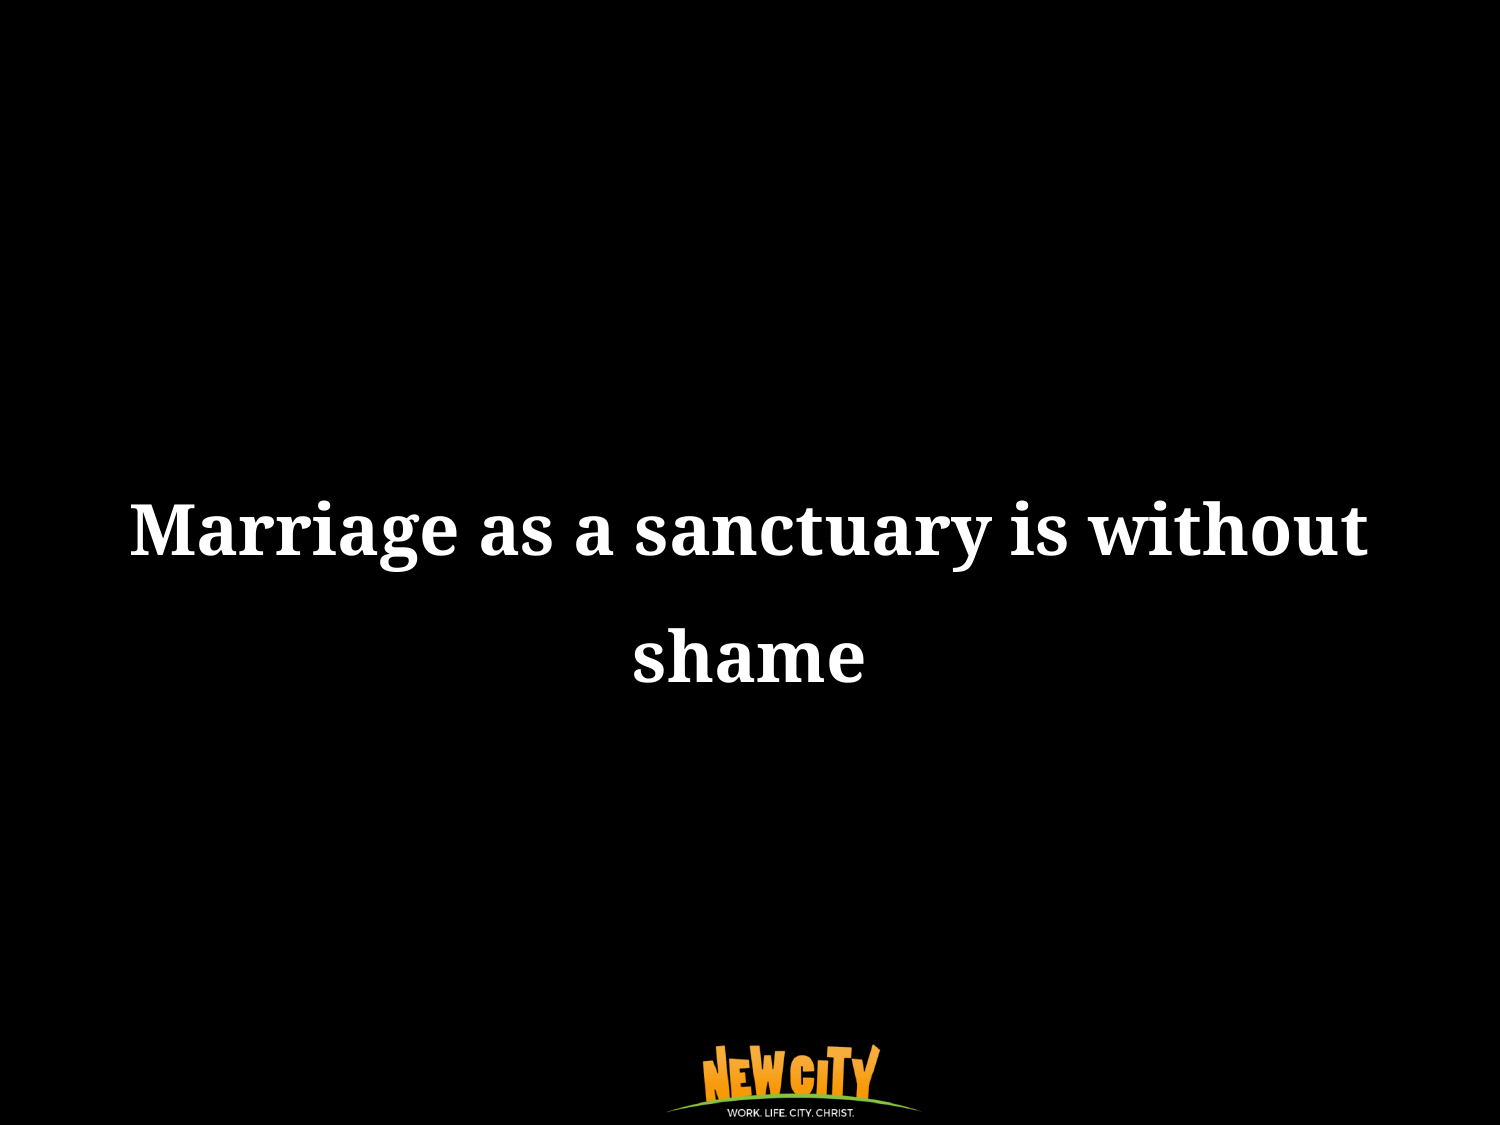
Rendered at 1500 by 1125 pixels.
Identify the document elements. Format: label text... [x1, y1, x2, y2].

title Marriage as a sanctuary is without shame [111, 41, 1388, 1013]
picture [662, 1035, 926, 1124]
